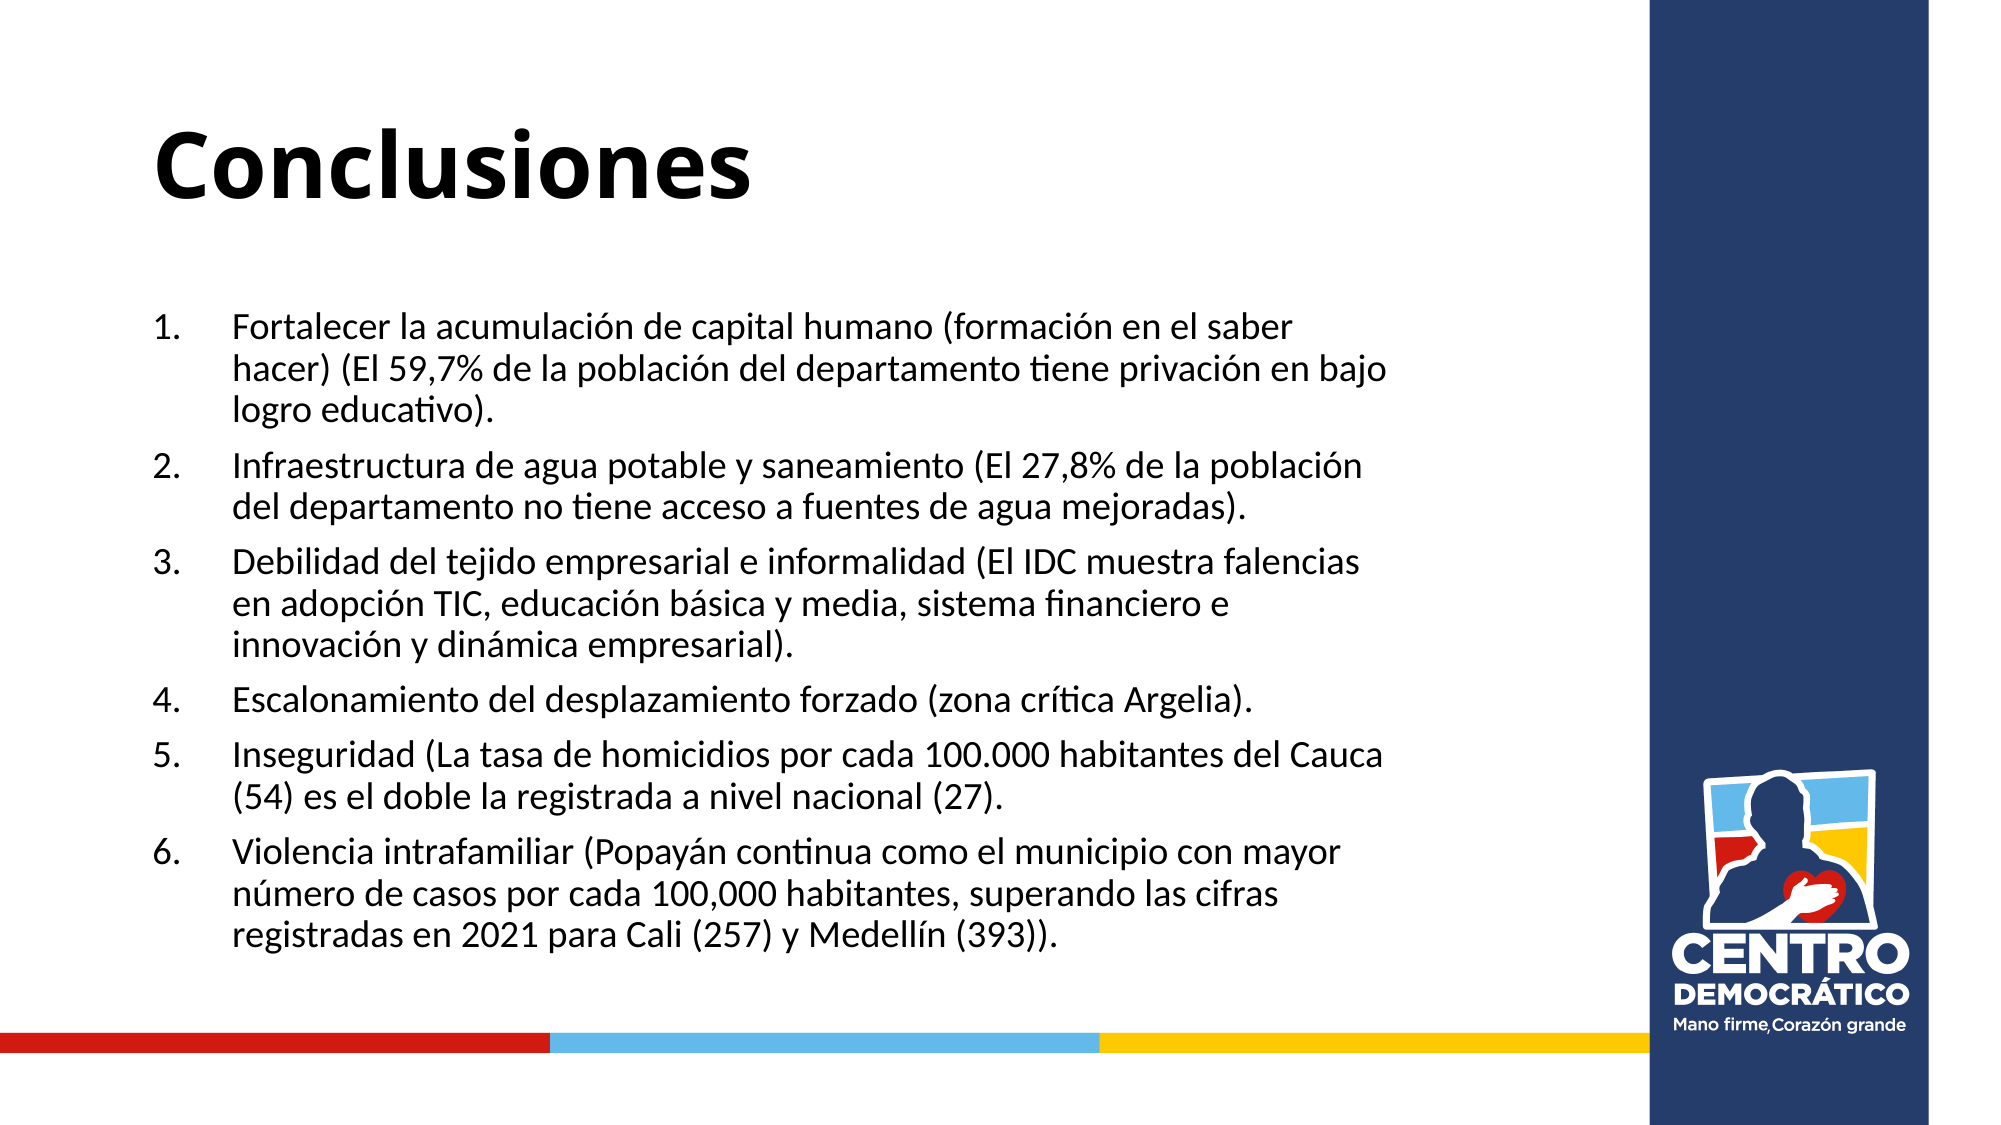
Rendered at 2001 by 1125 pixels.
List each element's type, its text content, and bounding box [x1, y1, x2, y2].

picture [0, 0, 2001, 1125]
list Fortalecer la acumulación de capital humano (formación en el saber hacer) (El 59,7% de la población del departamento tiene privación en bajo logro educativo). Infraestructura de agua potable y saneamiento (El 27,8% de la población del departamento no tiene acceso a fuentes de agua mejoradas). Debilidad del tejido empresarial e informalidad (El IDC muestra falencias en adopción TIC, educación básica y media, sistema financiero e innovación y dinámica empresarial). Escalonamiento del desplazamiento forzado (zona crítica Argelia). Inseguridad (La tasa de homicidios por cada 100.000 habitantes del Cauca (54) es el doble la registrada a nivel nacional (27). Violencia intrafamiliar (Popayán continua como el municipio con mayor número de casos por cada 100,000 habitantes, superando las cifras registradas en 2021 para Cali (257) y Medellín (393)). [137, 299, 1406, 982]
title Conclusiones [137, 59, 1863, 278]
